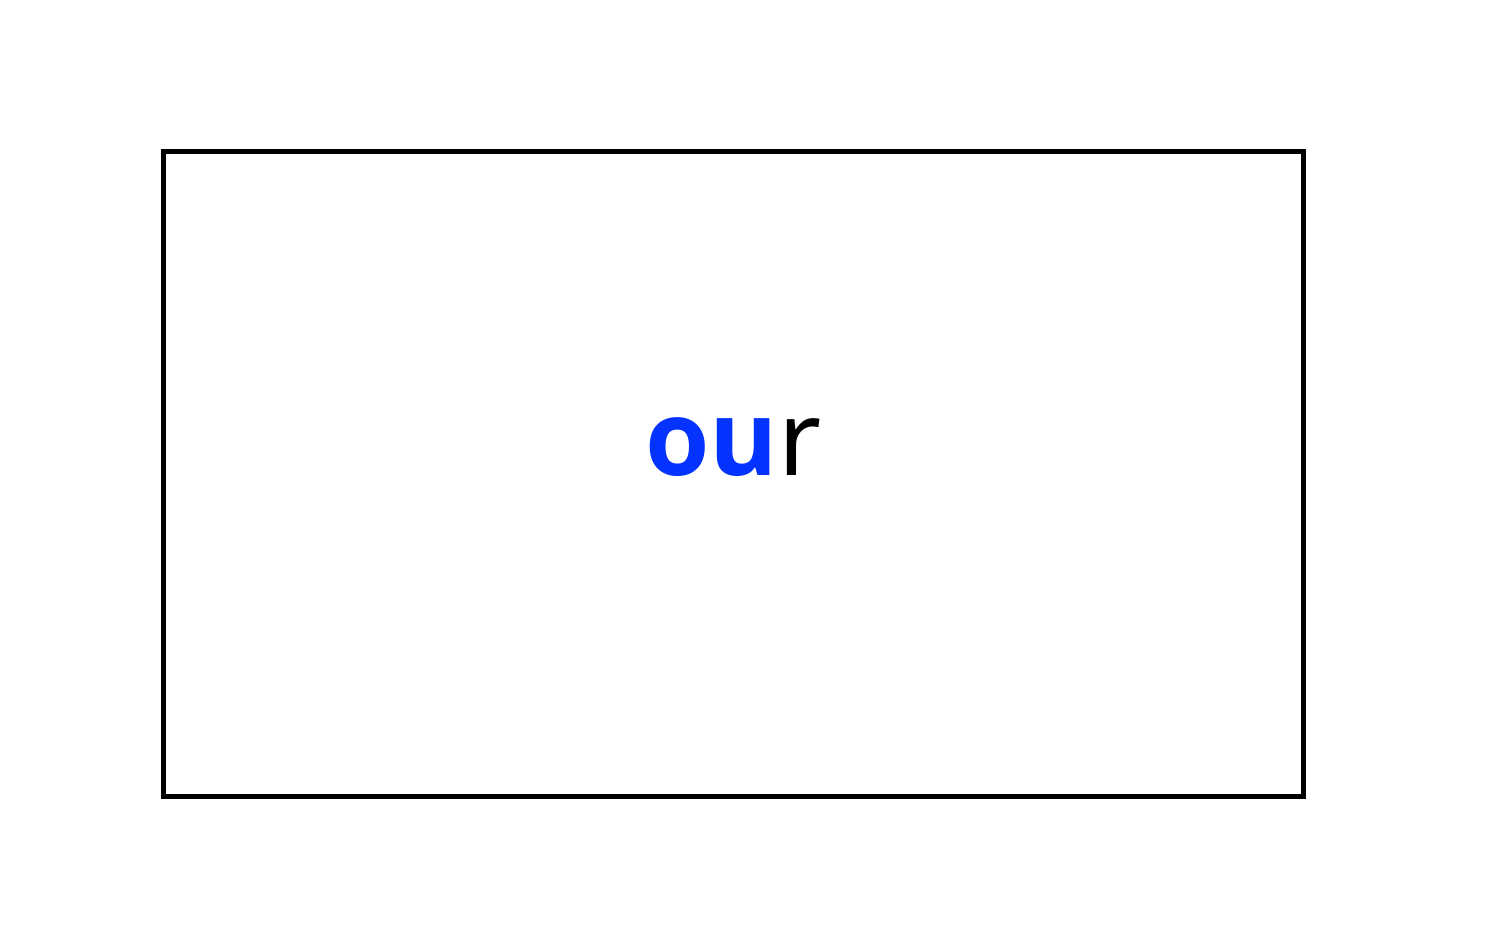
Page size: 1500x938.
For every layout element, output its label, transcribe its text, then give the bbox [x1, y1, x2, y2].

text_box our [630, 364, 837, 504]
text_box [163, 150, 1304, 797]
